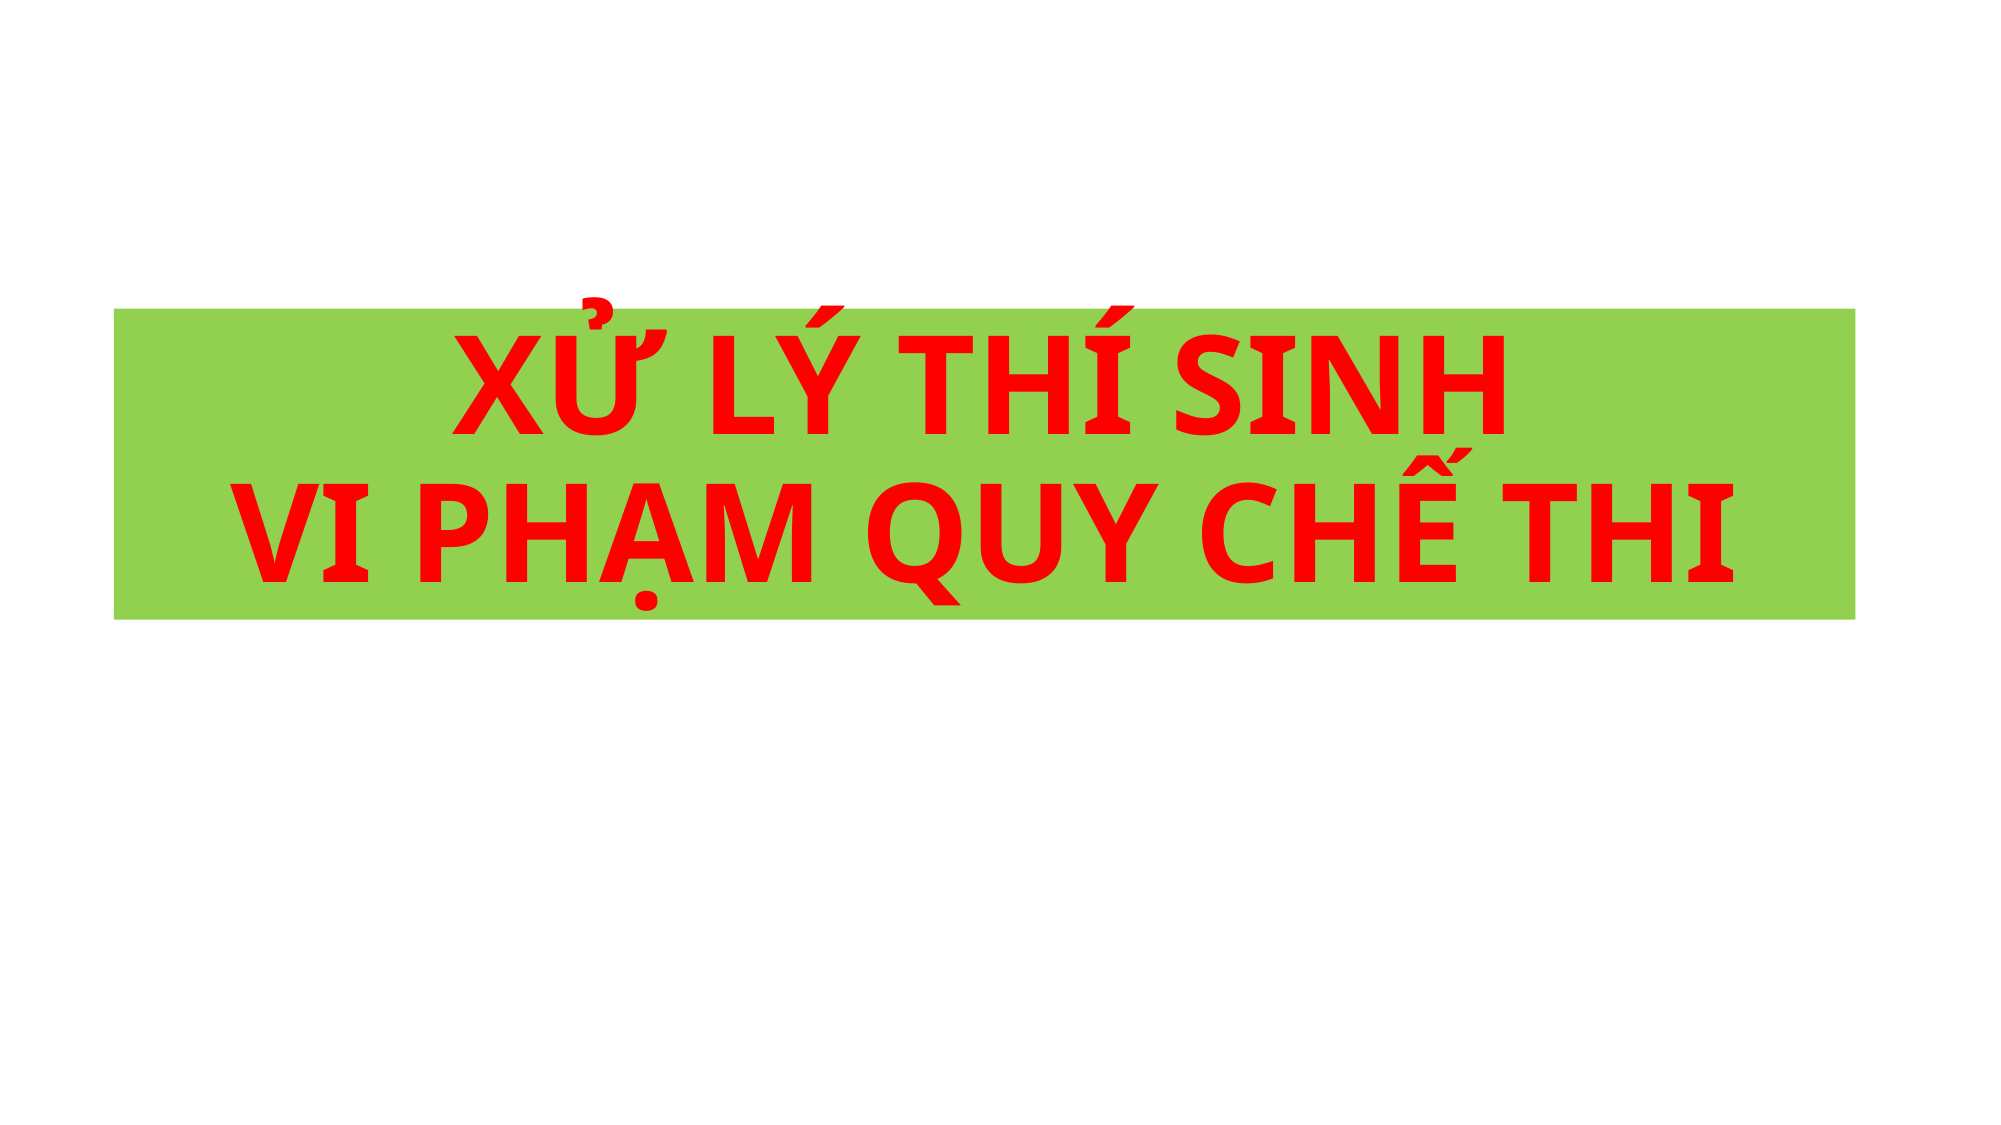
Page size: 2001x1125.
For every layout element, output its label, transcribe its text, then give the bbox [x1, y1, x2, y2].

text_box XỬ LÝ THÍ SINH VI PHẠM QUY CHẾ THI [113, 308, 1856, 620]
